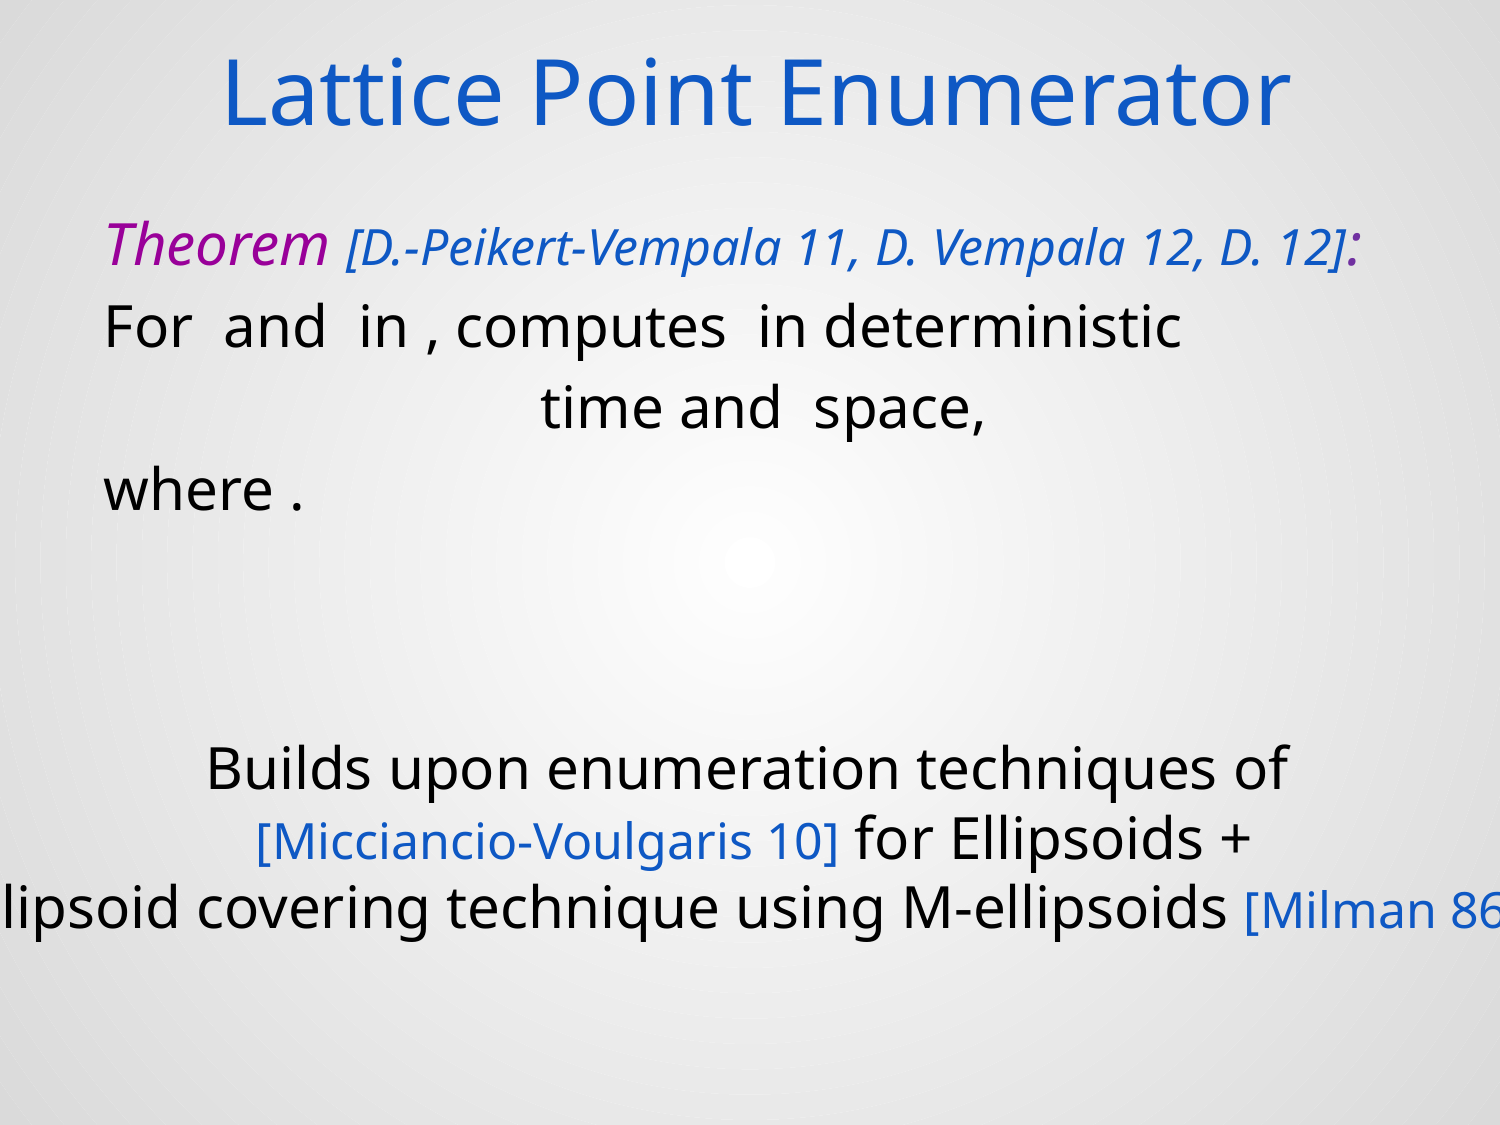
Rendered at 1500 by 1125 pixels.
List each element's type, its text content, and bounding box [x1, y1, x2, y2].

text_box Lattice Point Enumerator [27, 48, 1487, 151]
text_box Builds upon enumeration techniques of [Micciancio-Voulgaris 10] for Ellipsoids + Ellipsoid covering technique using M-ellipsoids [Milman 86]. [0, 723, 1500, 949]
